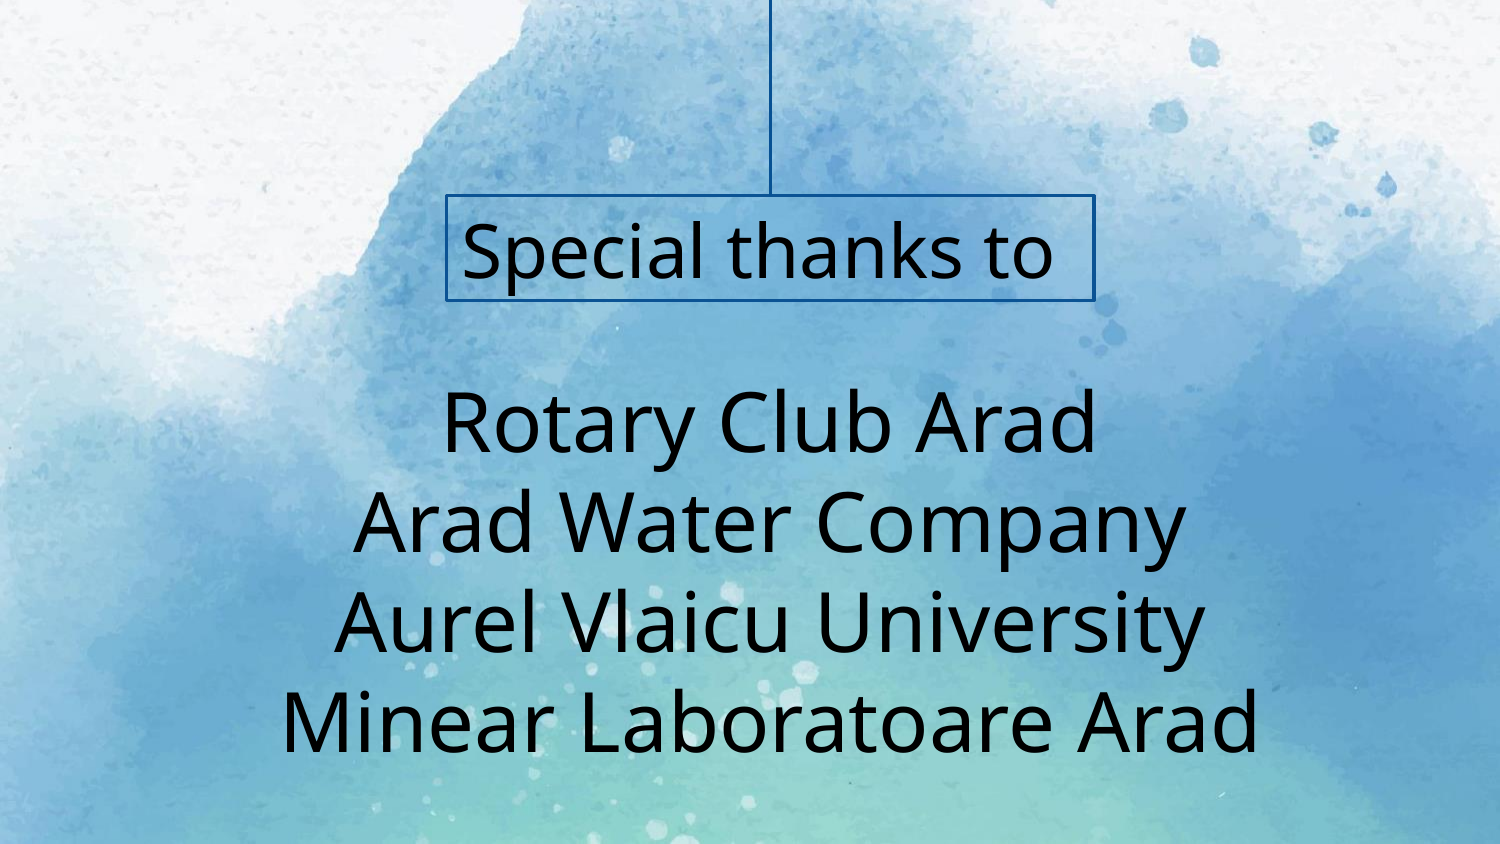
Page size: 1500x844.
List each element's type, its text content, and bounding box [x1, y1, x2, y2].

text_box Rotary Club Arad Arad Water Company Aurel Vlaicu University Minear Laboratoare Arad [237, 362, 1304, 777]
text_box Special thanks to [446, 195, 1095, 301]
picture [0, 0, 1500, 844]
